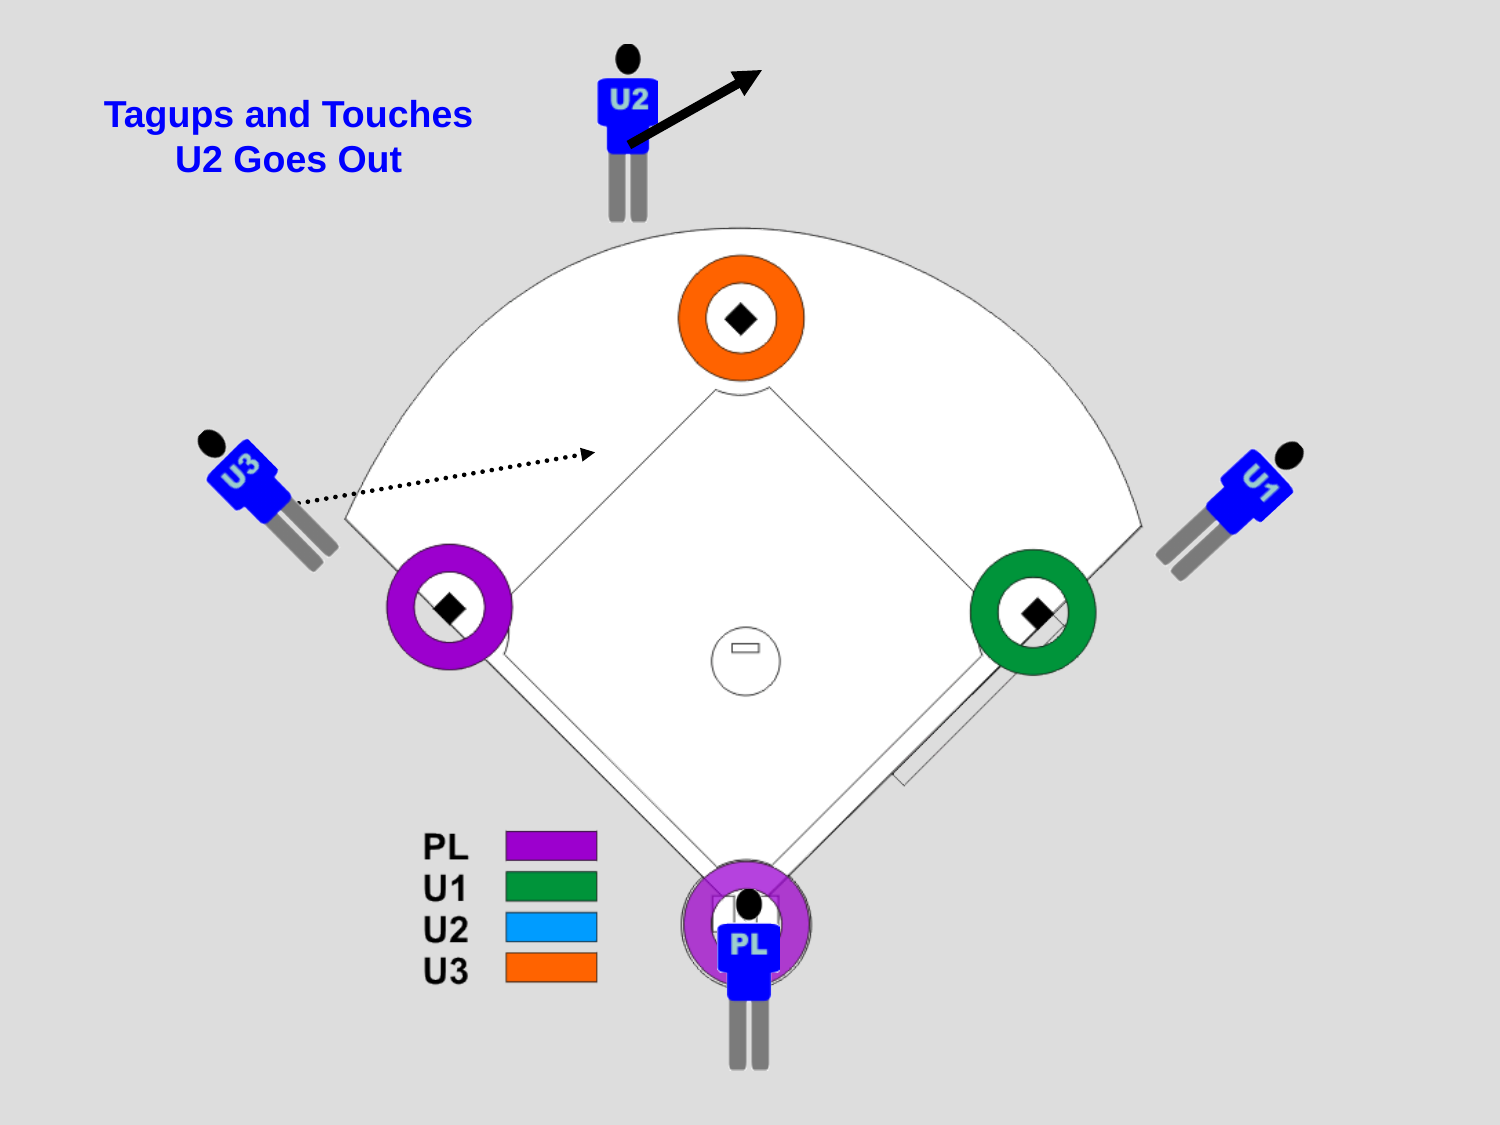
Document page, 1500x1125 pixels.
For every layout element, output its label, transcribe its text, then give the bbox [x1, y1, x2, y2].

text_box [658, 70, 762, 129]
text_box Tagups and Touches U2 Goes Out [89, 82, 489, 188]
picture [181, 44, 1320, 1071]
